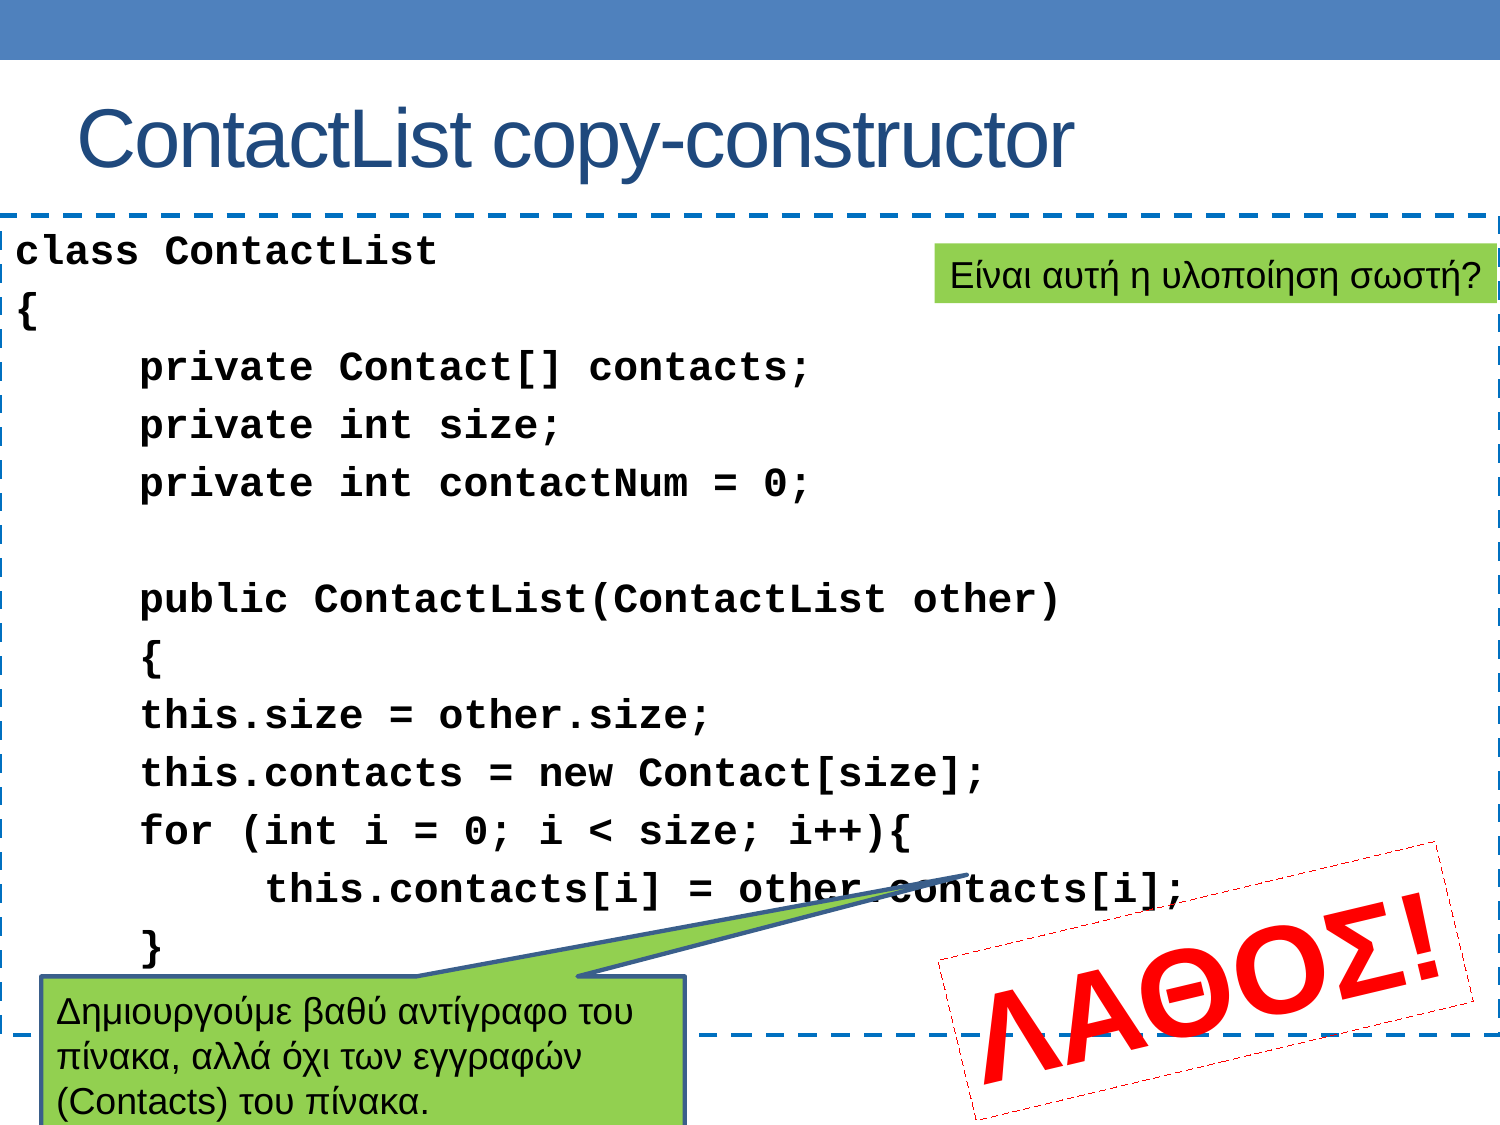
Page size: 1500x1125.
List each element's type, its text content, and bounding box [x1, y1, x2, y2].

title ContactList copy-constructor [61, 52, 1412, 215]
text_box class ContactList { private Contact[] contacts; private int size; private int contactNum = 0; public ContactList(ContactList other) { this.size = other.size; this.contacts = new Contact[size]; for (int i = 0; i < size; i++){ this.contacts[i] = other.contacts[i]; } } [0, 215, 1500, 1035]
text_box Είναι αυτή η υλοποίηση σωστή? [934, 243, 1497, 304]
text_box ΛΑΘΟΣ! [937, 841, 1474, 1121]
text_box Δημιουργούμε βαθύ αντίγραφο του πίνακα, αλλά όχι των εγγραφών (Contacts) του πίνακα. [39, 872, 969, 1125]
